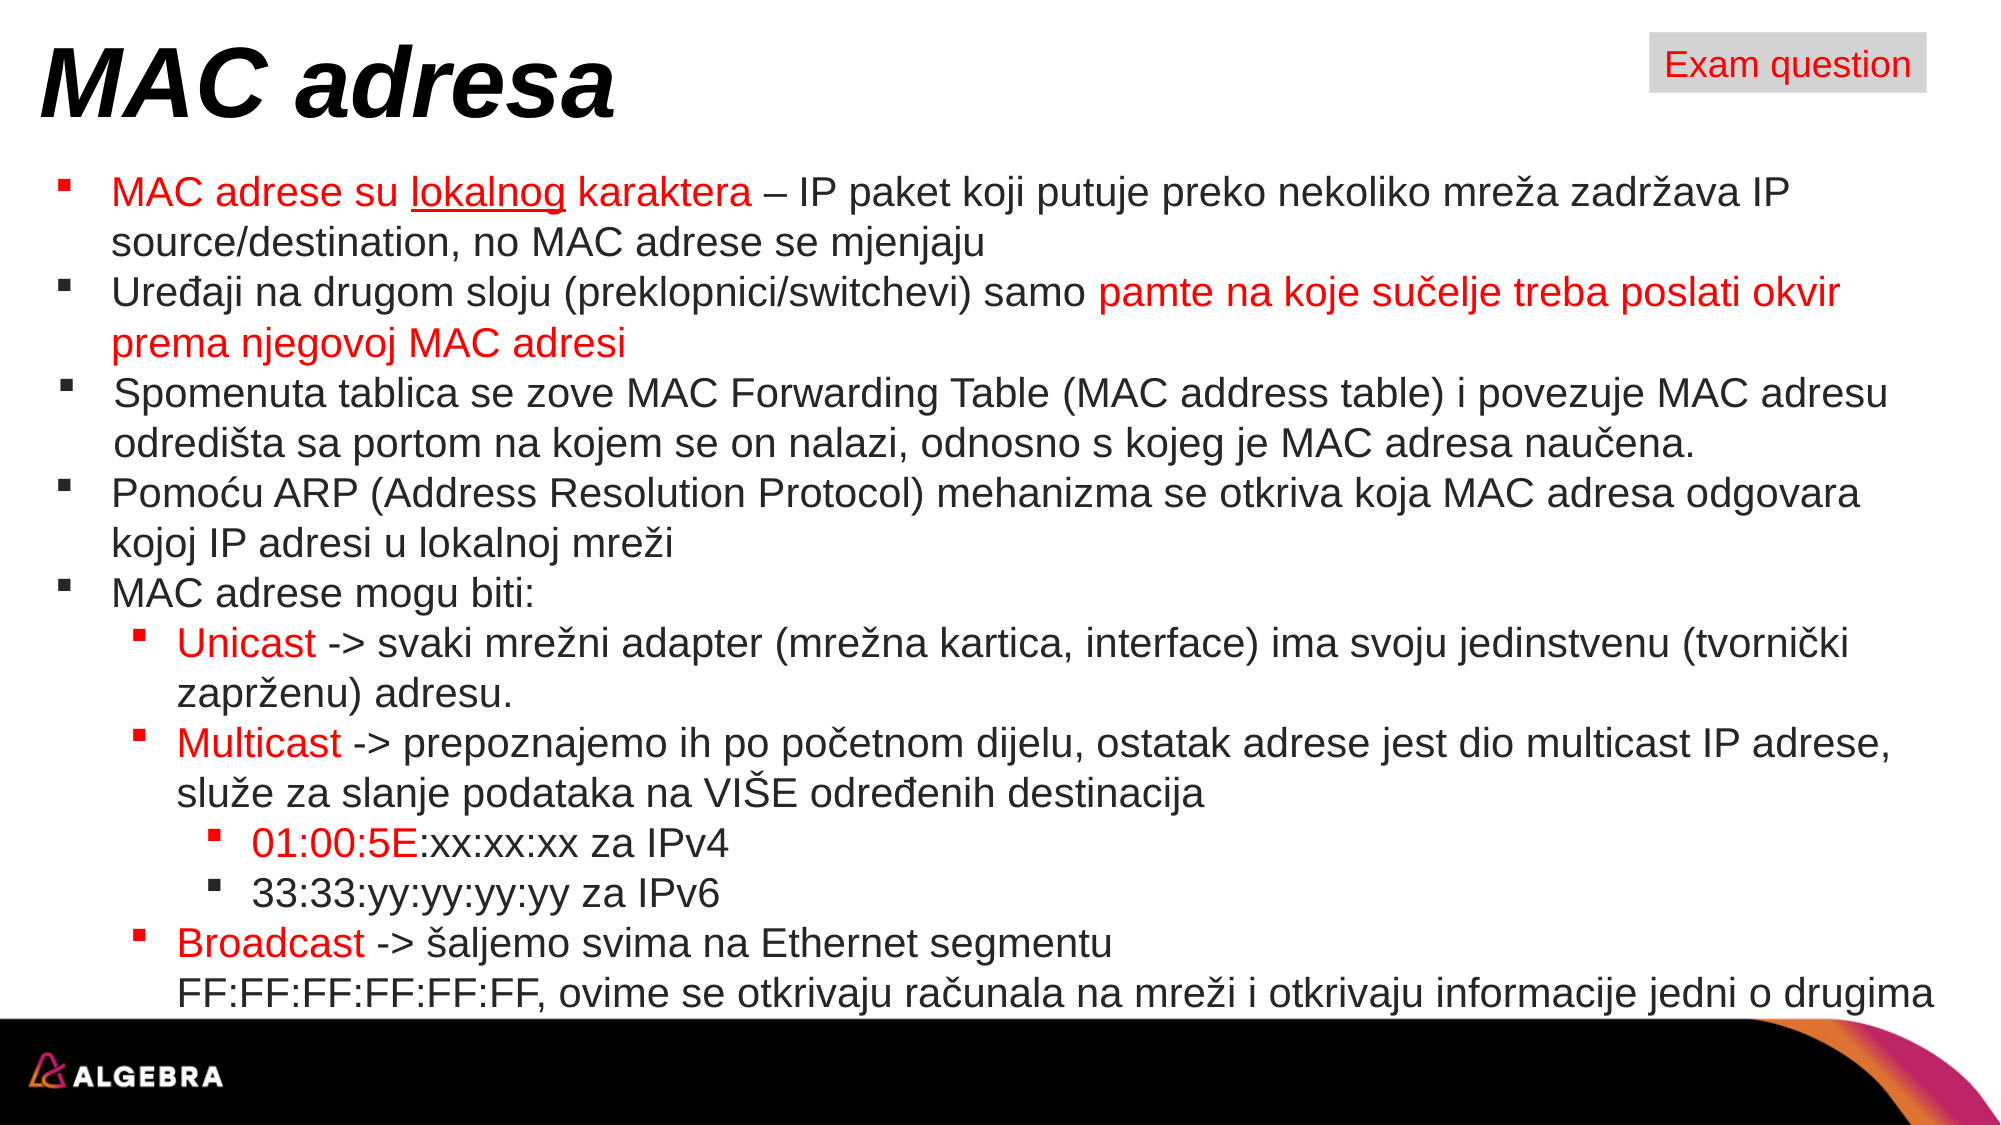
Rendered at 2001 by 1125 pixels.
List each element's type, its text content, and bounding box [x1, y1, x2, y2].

picture [0, 0, 2001, 1125]
title MAC adresa [39, 23, 1813, 157]
text_box MAC adrese su lokalnog karaktera – IP paket koji putuje preko nekoliko mreža zadržava IP source/destination, no MAC adrese se mjenjaju Uređaji na drugom sloju (preklopnici/switchevi) samo pamte na koje sučelje treba poslati okvir prema njegovoj MAC adresi Spomenuta tablica se zove MAC Forwarding Table (MAC address table) i povezuje MAC adresu odredišta sa portom na kojem se on nalazi, odnosno s kojeg je MAC adresa naučena. Pomoću ARP (Address Resolution Protocol) mehanizma se otkriva koja MAC adresa odgovara kojoj IP adresi u lokalnoj mreži MAC adrese mogu biti: Unicast -> svaki mrežni adapter (mrežna kartica, interface) ima svoju jedinstvenu (tvornički zaprženu) adresu. Multicast -> prepoznajemo ih po početnom dijelu, ostatak adrese jest dio multicast IP adrese, služe za slanje podataka na VIŠE određenih destinacija 01:00:5E:xx:xx:xx za IPv4 33:33:yy:yy:yy:yy za IPv6 Broadcast -> šaljemo svima na Ethernet segmentu FF:FF:FF:FF:FF:FF, ovime se otkrivaju računala na mreži i otkrivaju informacije jedni o drugima [39, 157, 1972, 1073]
text_box Exam question [1649, 32, 1927, 93]
